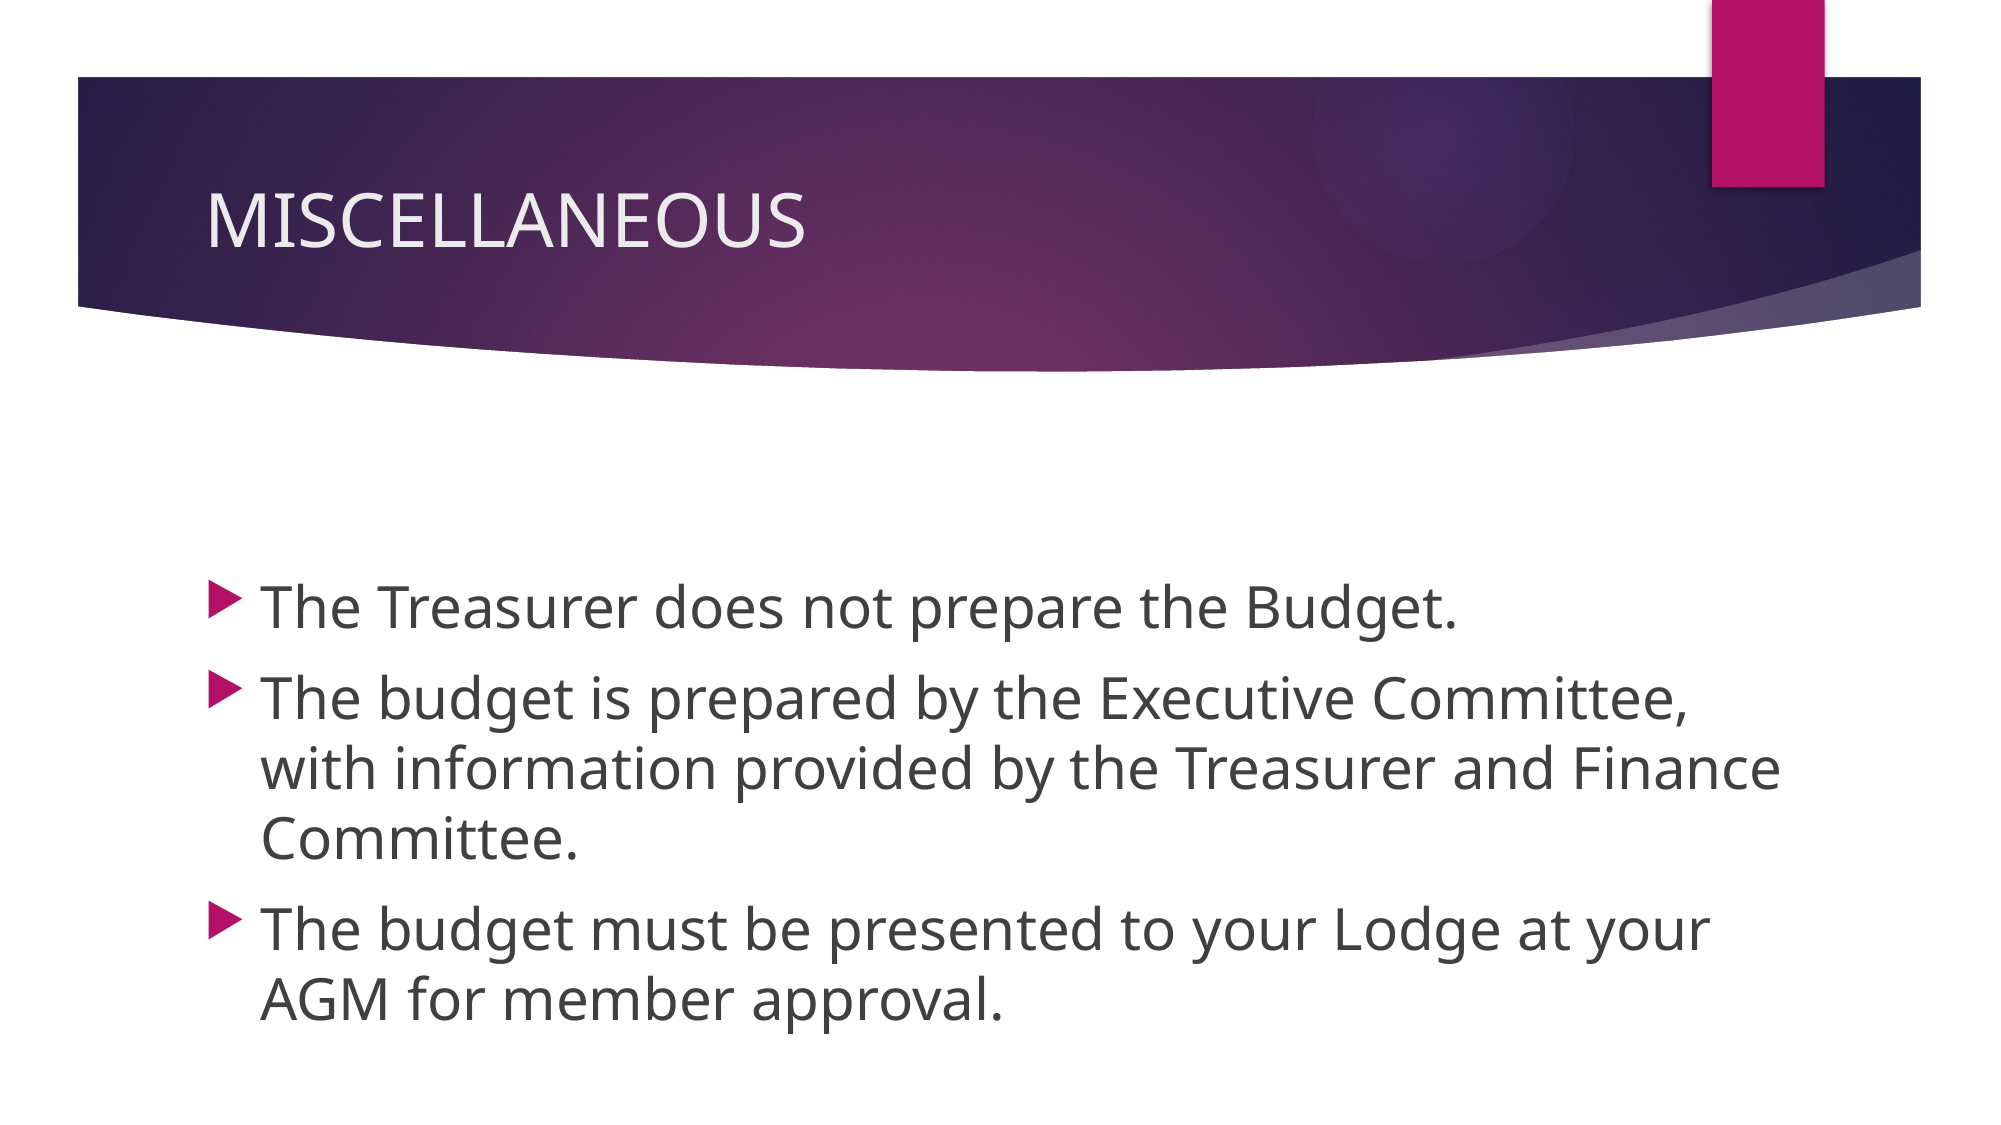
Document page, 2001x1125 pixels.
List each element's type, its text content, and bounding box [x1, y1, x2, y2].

list The Treasurer does not prepare the Budget. The budget is prepared by the Executive Committee, with information provided by the Treasurer and Finance Committee. The budget must be presented to your Lodge at your AGM for member approval. [189, 562, 1838, 1123]
title MISCELLANEOUS [189, 159, 1627, 276]
